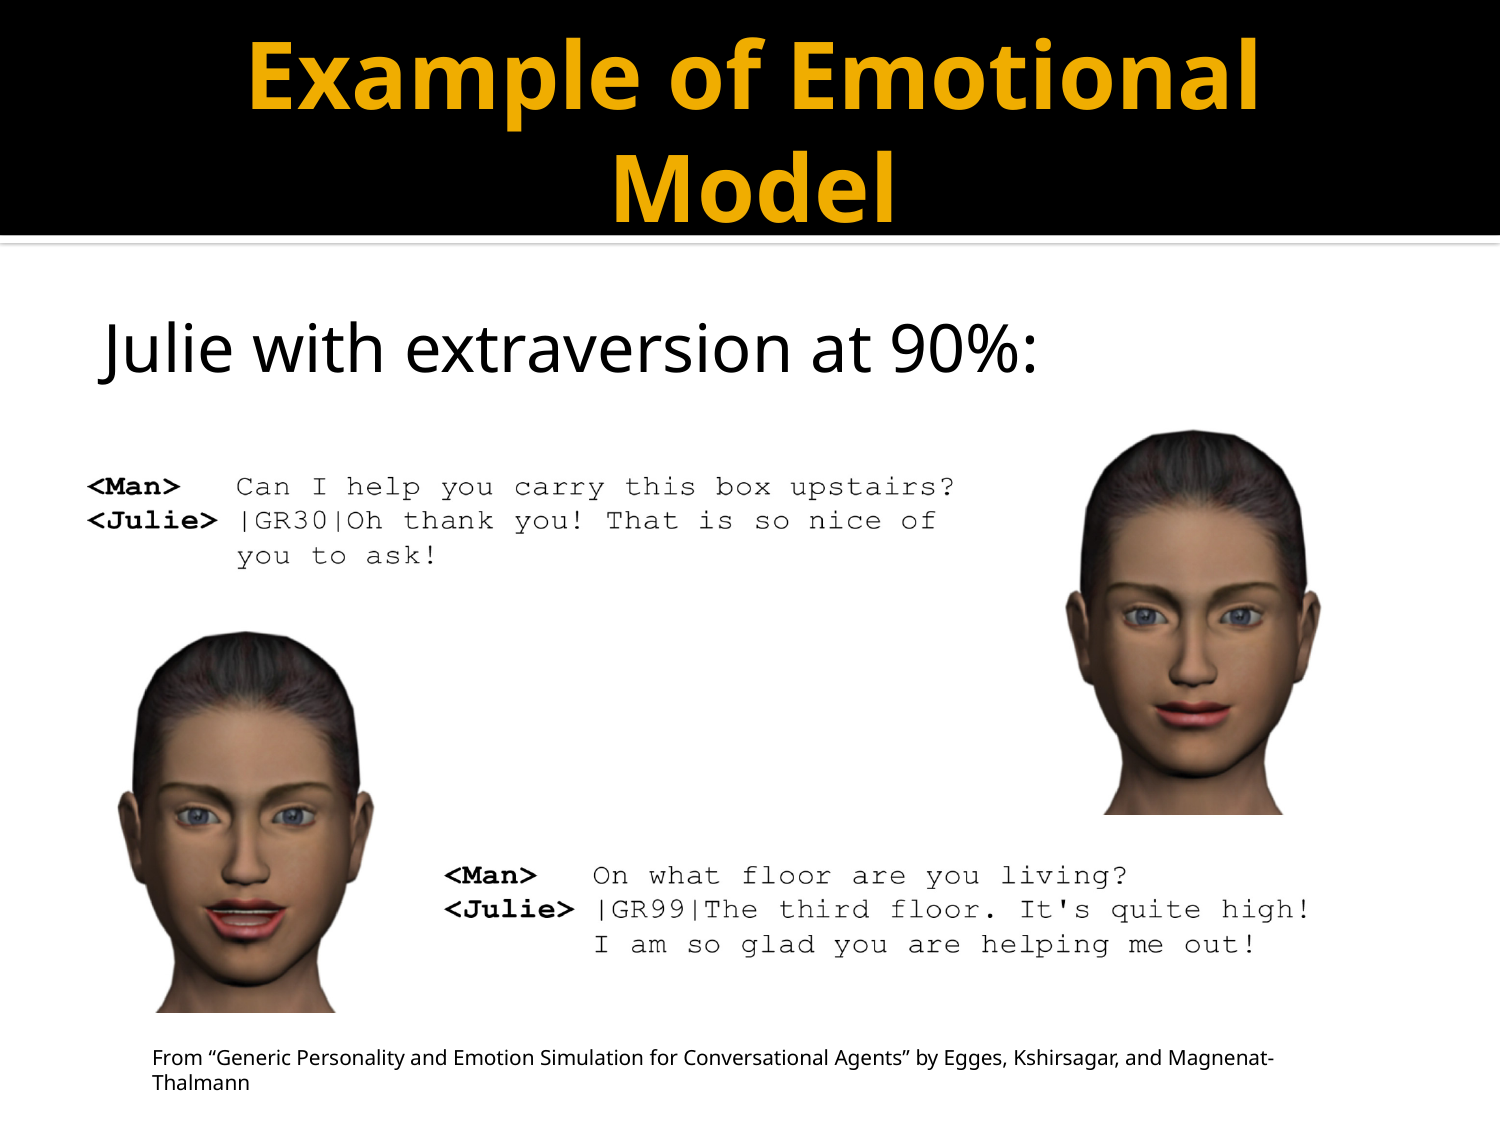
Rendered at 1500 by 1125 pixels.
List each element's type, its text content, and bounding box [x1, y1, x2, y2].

title Example of Emotional Model [75, 25, 1425, 231]
text_box From “Generic Personality and Emotion Simulation for Conversational Agents” by Egges, Kshirsagar, and Magnenat-Thalmann [137, 1037, 1350, 1103]
list Julie with extraversion at 90%: [75, 291, 1425, 400]
picture [87, 412, 1336, 1013]
